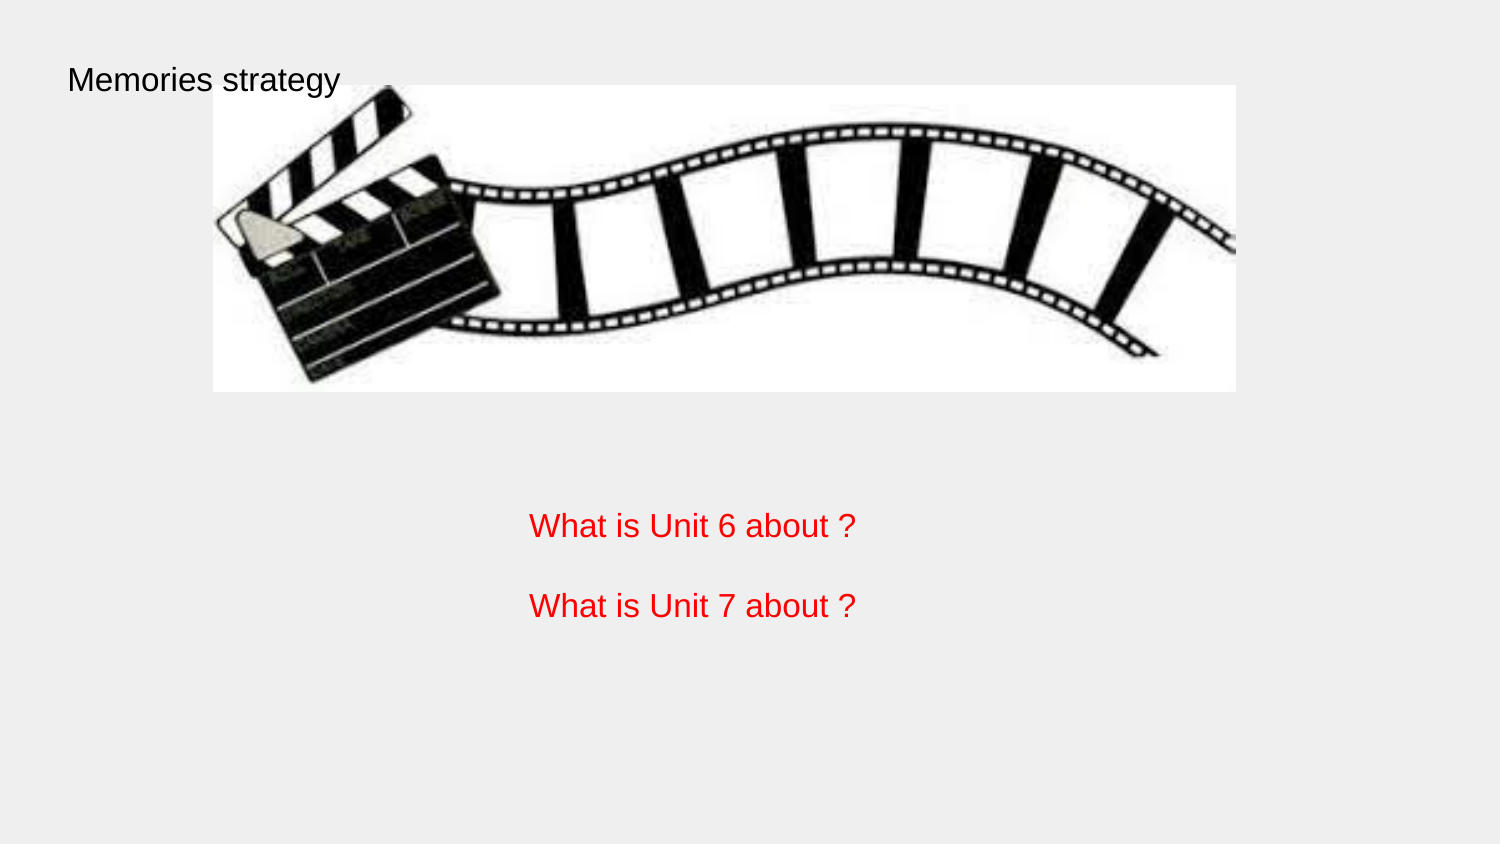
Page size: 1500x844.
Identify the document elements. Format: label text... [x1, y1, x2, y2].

text_box Memories strategy [52, 50, 650, 106]
text_box What is Unit 6 about ? What is Unit 7 about ? [514, 497, 1500, 632]
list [213, 85, 1237, 392]
